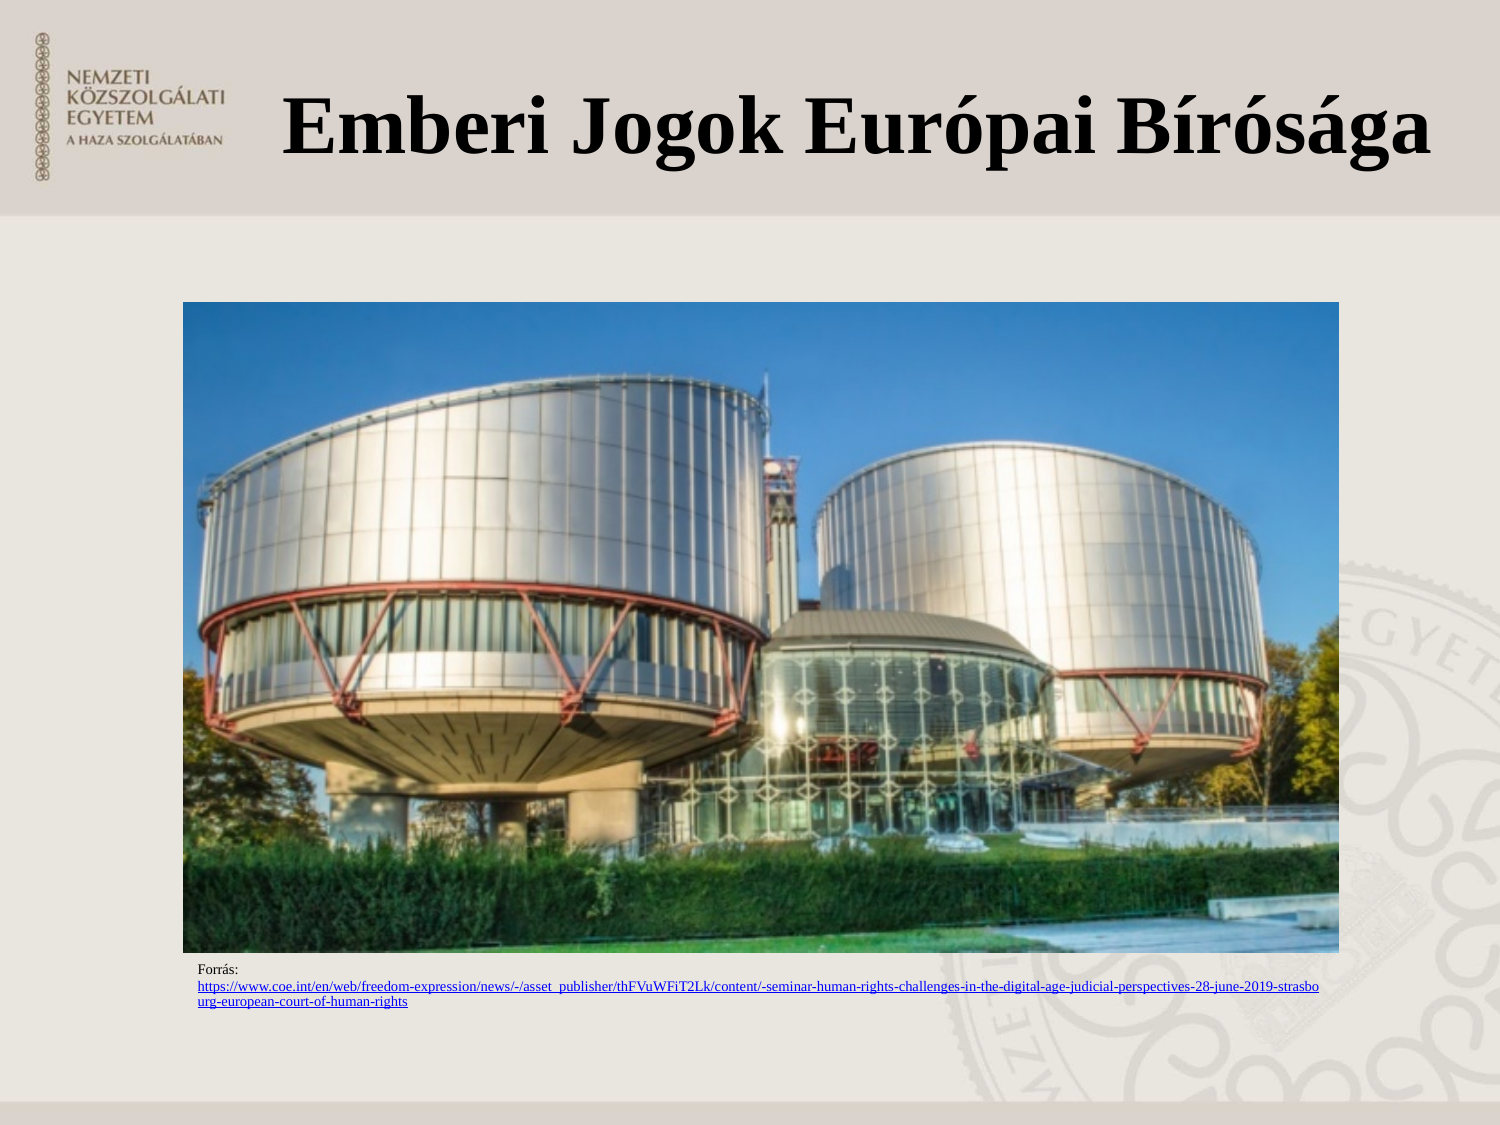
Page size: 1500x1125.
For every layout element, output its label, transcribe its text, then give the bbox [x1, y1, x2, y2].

title Emberi Jogok Európai Bírósága [219, 0, 1495, 242]
picture [0, 0, 1500, 1125]
text_box Forrás: https://www.coe.int/en/web/freedom-expression/news/-/asset_publisher/thFVuWFiT2Lk/content/-seminar-human-rights-challenges-in-the-digital-age-judicial-perspectives-28-june-2019-strasbourg-european-court-of-human-rights [183, 958, 1339, 1002]
